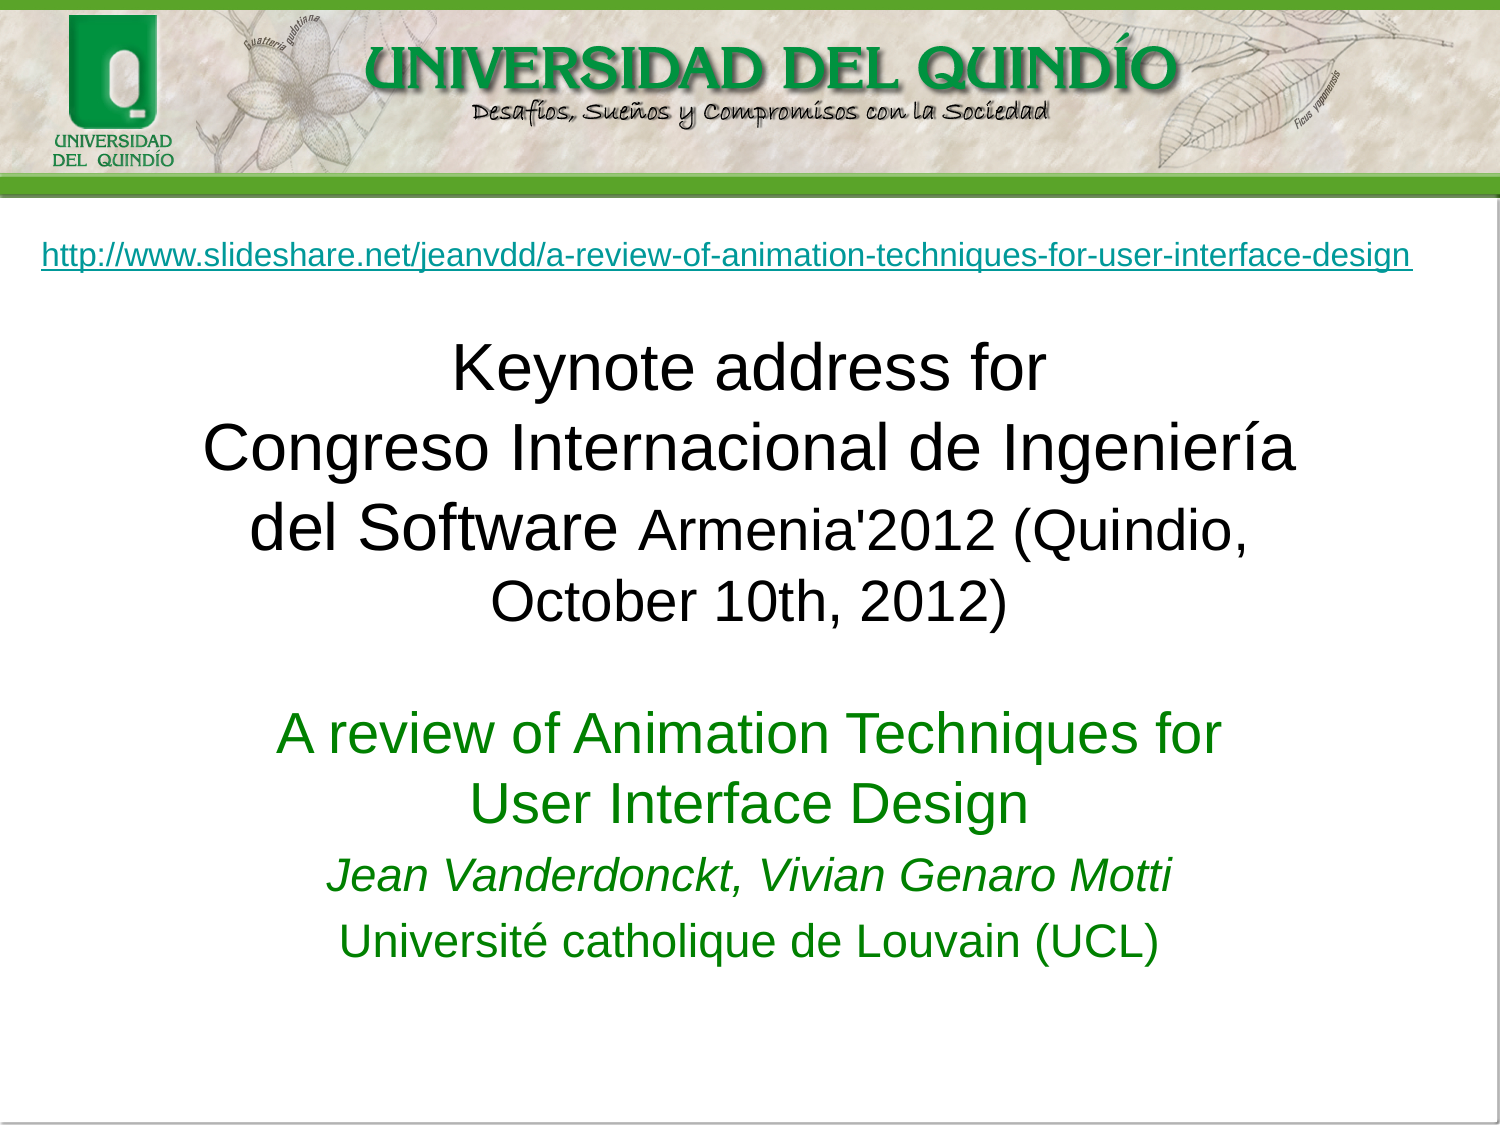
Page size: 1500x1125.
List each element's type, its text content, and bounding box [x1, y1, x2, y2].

text_box http://www.slideshare.net/jeanvdd/a-review-of-animation-techniques-for-user-interface-design [26, 226, 1474, 281]
picture [0, 0, 1500, 1125]
text_box Keynote address for Congreso Internacional de Ingeniería del Software Armenia'2012 (Quindio, October 10th, 2012) [165, 316, 1335, 641]
text_box A review of Animation Techniques for User Interface Design Jean Vanderdonckt, Vivian Genaro Motti Université catholique de Louvain (UCL) [224, 688, 1275, 976]
